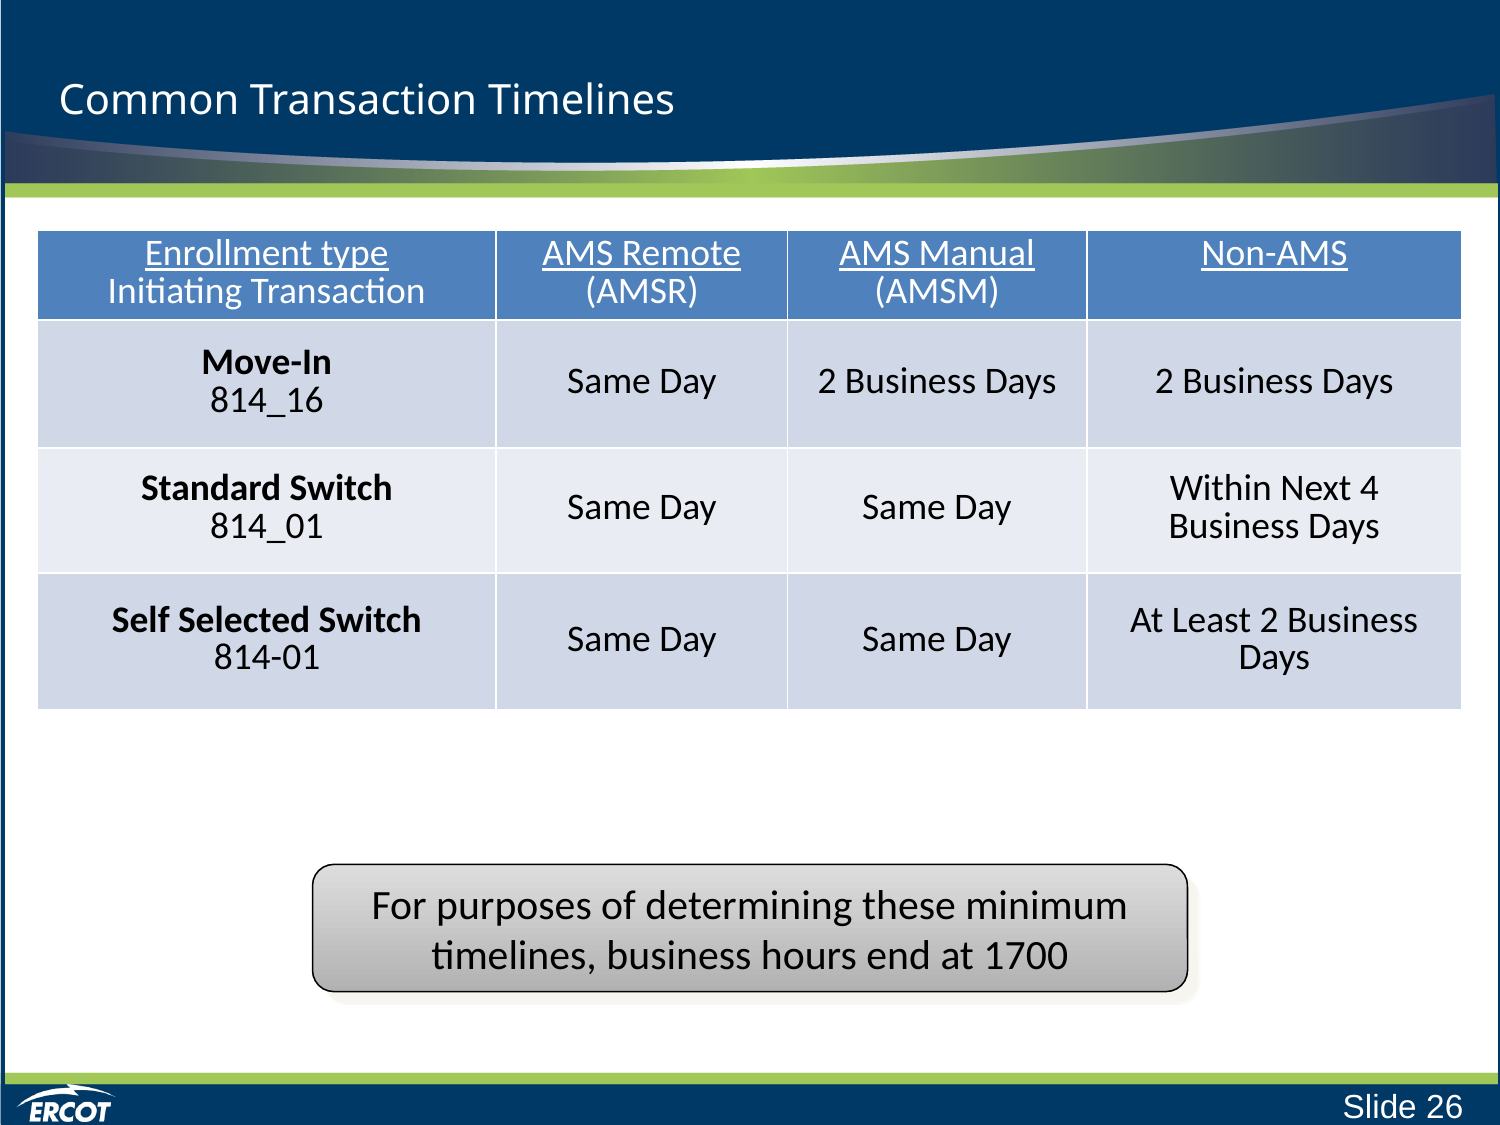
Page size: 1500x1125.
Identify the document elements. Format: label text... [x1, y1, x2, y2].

table_header Non-AMS [1088, 231, 1461, 319]
picture [0, 0, 1500, 1125]
table_cell 2 Business Days [1088, 321, 1461, 447]
table_cell Self Selected Switch 814-01 [38, 574, 495, 709]
table_header AMS Remote (AMSR) [497, 231, 787, 319]
table_cell Same Day [788, 574, 1086, 709]
table_cell Within Next 4 Business Days [1088, 449, 1461, 572]
table_header AMS Manual (AMSM) [788, 231, 1086, 319]
table_cell Same Day [497, 321, 787, 447]
title Common Transaction Timelines [43, 52, 1463, 143]
table_cell Standard Switch 814_01 [38, 449, 495, 572]
table_cell Same Day [788, 449, 1086, 572]
table_cell Same Day [497, 449, 787, 572]
text_box For purposes of determining these minimum timelines, business hours end at 1700 [312, 864, 1188, 992]
table_cell Same Day [497, 574, 787, 709]
table_cell Move-In 814_16 [38, 321, 495, 447]
table_header Enrollment type Initiating Transaction [38, 231, 495, 319]
table_cell 2 Business Days [788, 321, 1086, 447]
table_cell At Least 2 Business Days [1088, 574, 1461, 709]
